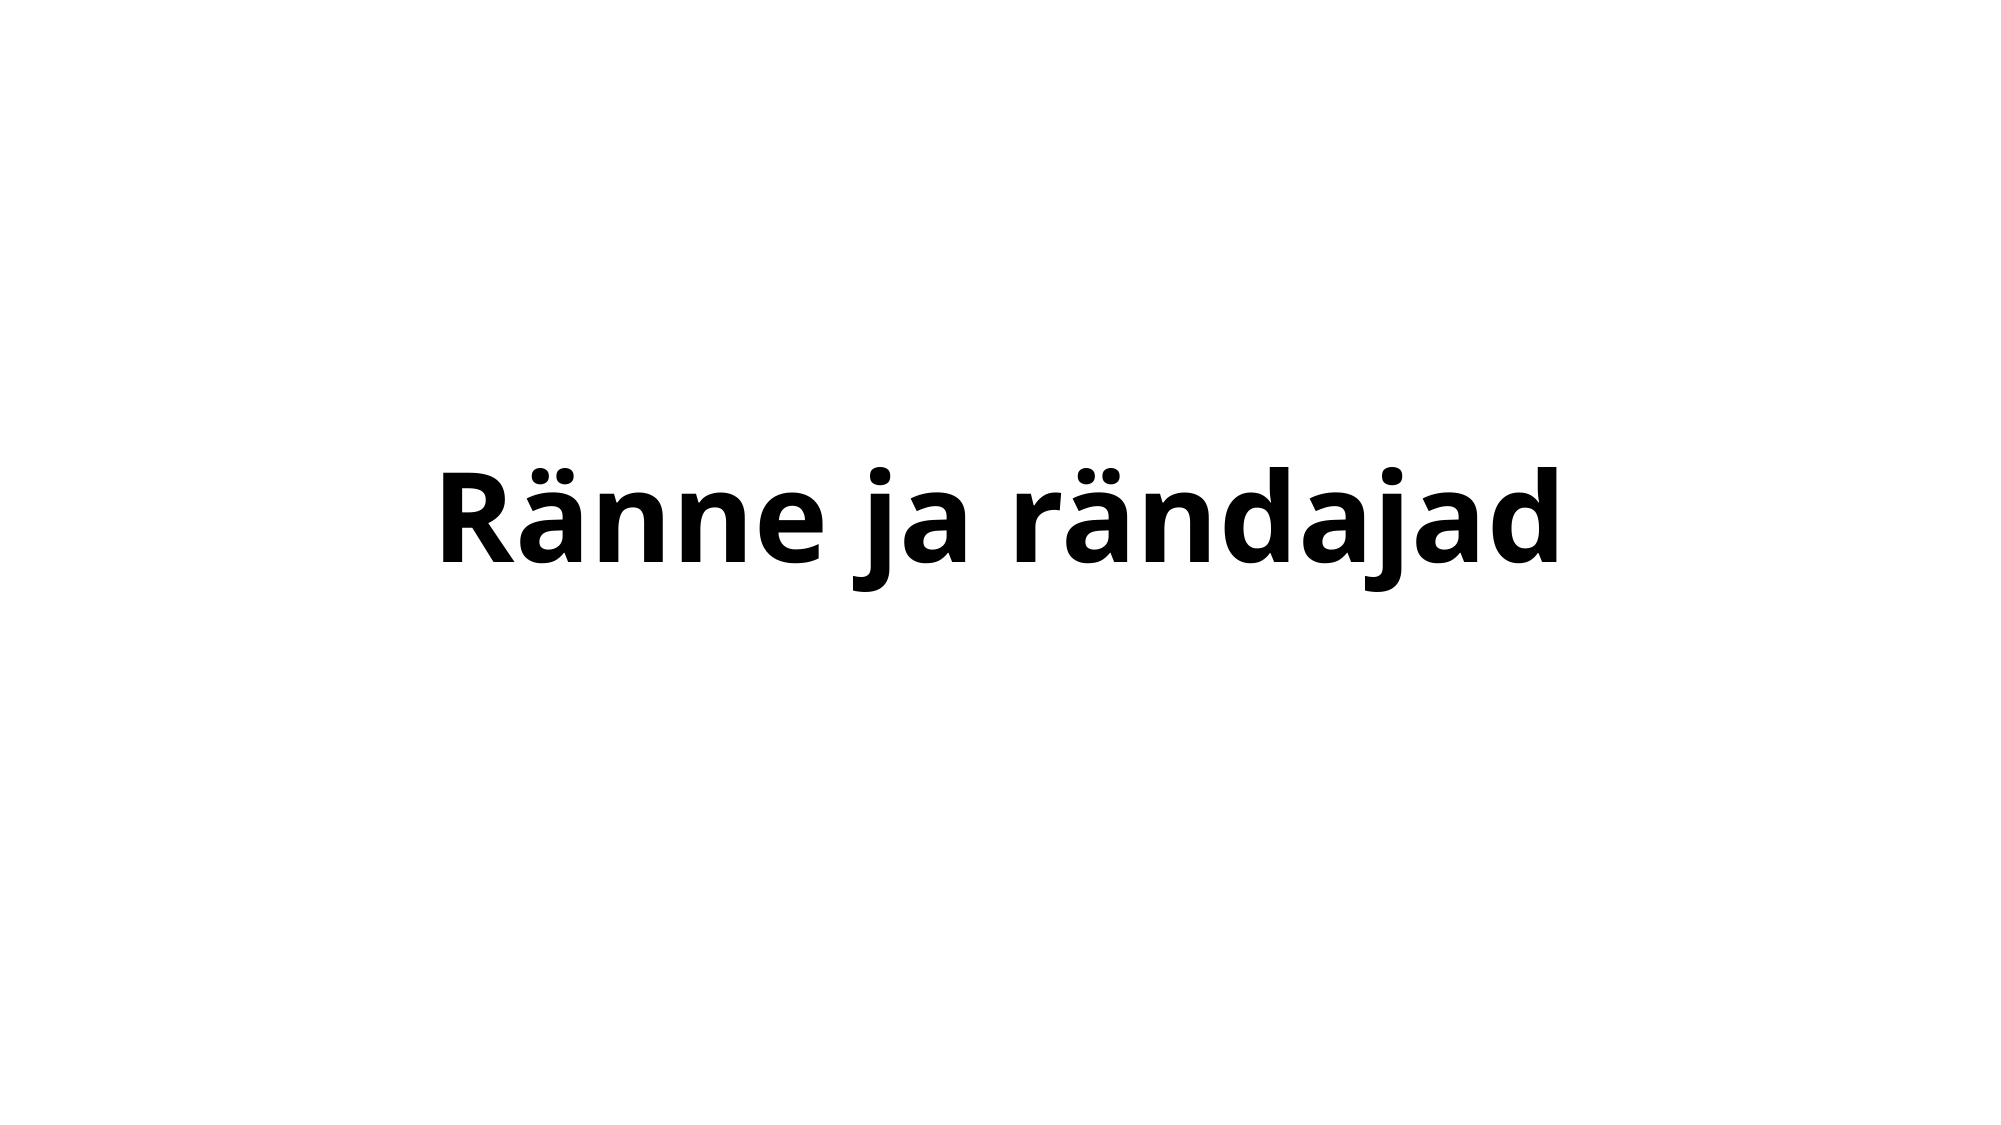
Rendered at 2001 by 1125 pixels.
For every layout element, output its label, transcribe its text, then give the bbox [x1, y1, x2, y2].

title Ränne ja rändajad [249, 205, 1750, 598]
